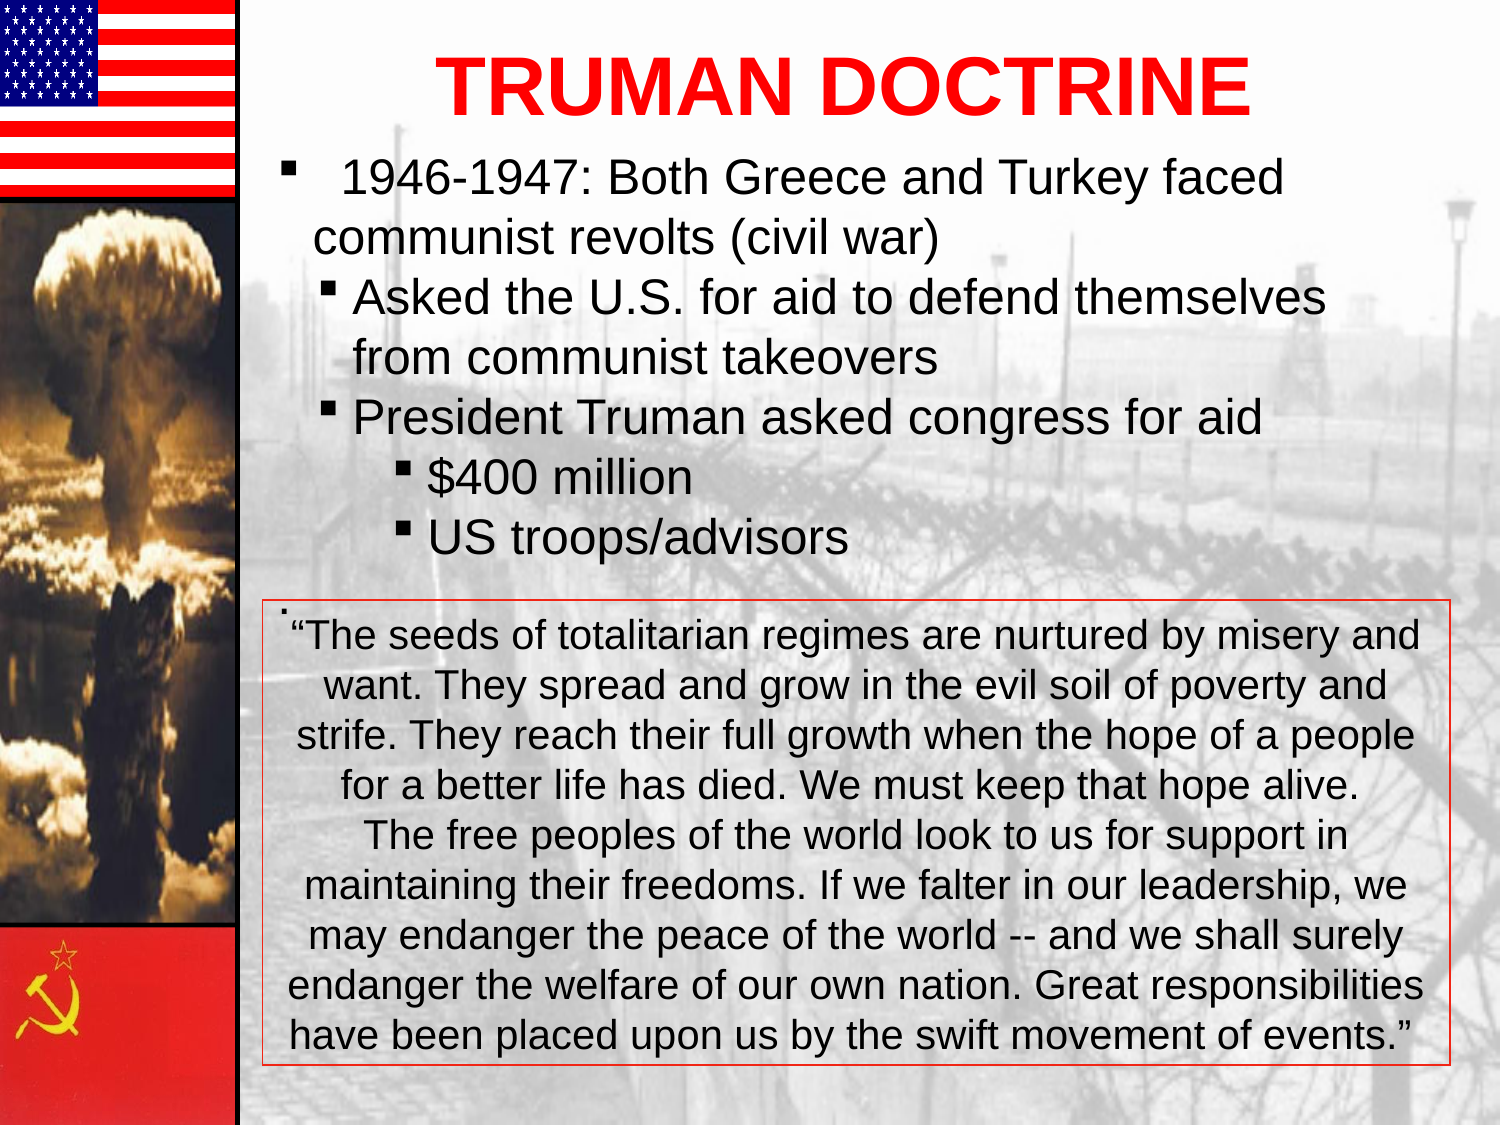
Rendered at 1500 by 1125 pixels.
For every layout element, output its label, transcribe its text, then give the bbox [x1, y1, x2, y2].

picture [0, 0, 235, 196]
text_box 1946-1947: Both Greece and Turkey faced communist revolts (civil war) Asked the U.S. for aid to defend themselves from communist takeovers President Truman asked congress for aid $400 million US troops/advisors . [262, 137, 1450, 633]
picture [0, 204, 235, 922]
text_box TRUMAN DOCTRINE [237, 24, 1475, 140]
picture [0, 928, 235, 1125]
text_box “The seeds of totalitarian regimes are nurtured by misery and want. They spread and grow in the evil soil of poverty and strife. They reach their full growth when the hope of a people for a better life has died. We must keep that hope alive. The free peoples of the world look to us for support in maintaining their freedoms. If we falter in our leadership, we may endanger the peace of the world -- and we shall surely endanger the welfare of our own nation. Great responsibilities have been placed upon us by the swift movement of events.” [262, 633, 1450, 1065]
